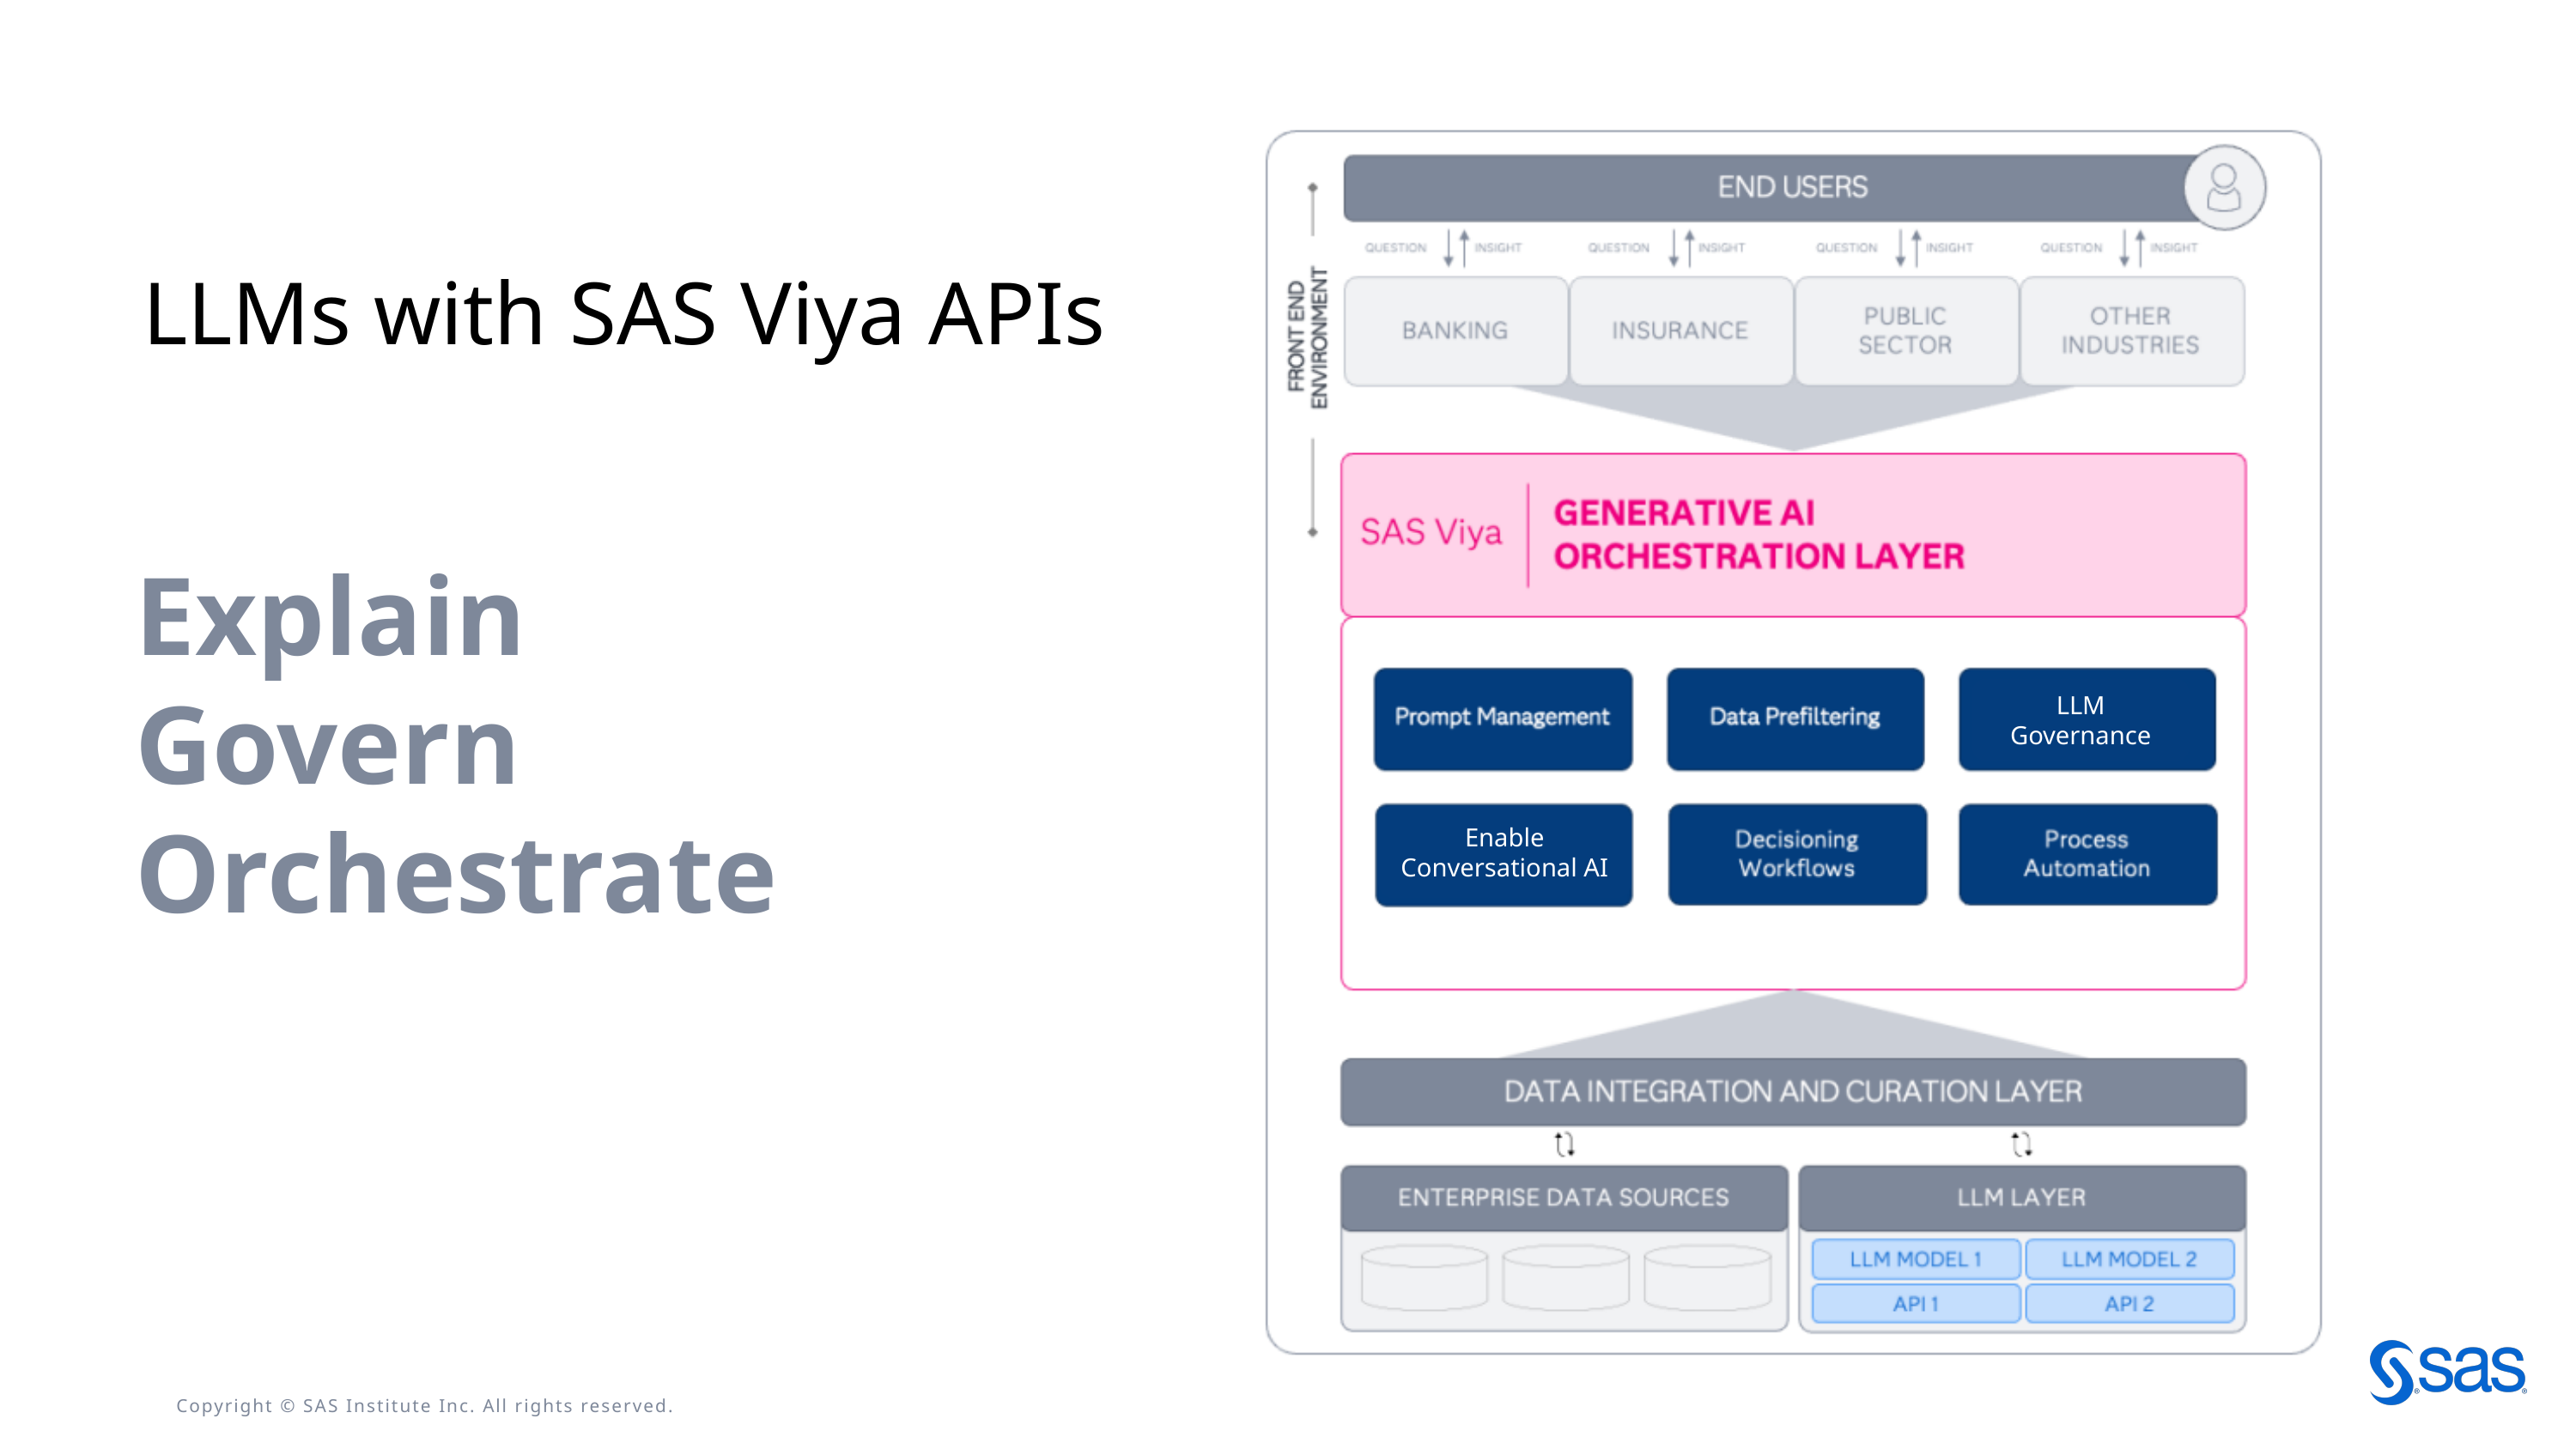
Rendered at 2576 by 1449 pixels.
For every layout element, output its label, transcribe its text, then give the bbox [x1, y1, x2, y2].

text_box Explain Govern Orchestrate [135, 548, 1218, 1064]
text_box LLMs with SAS Viya APIs [143, 258, 1108, 465]
picture [1218, 106, 2360, 1388]
picture [2370, 1340, 2527, 1405]
